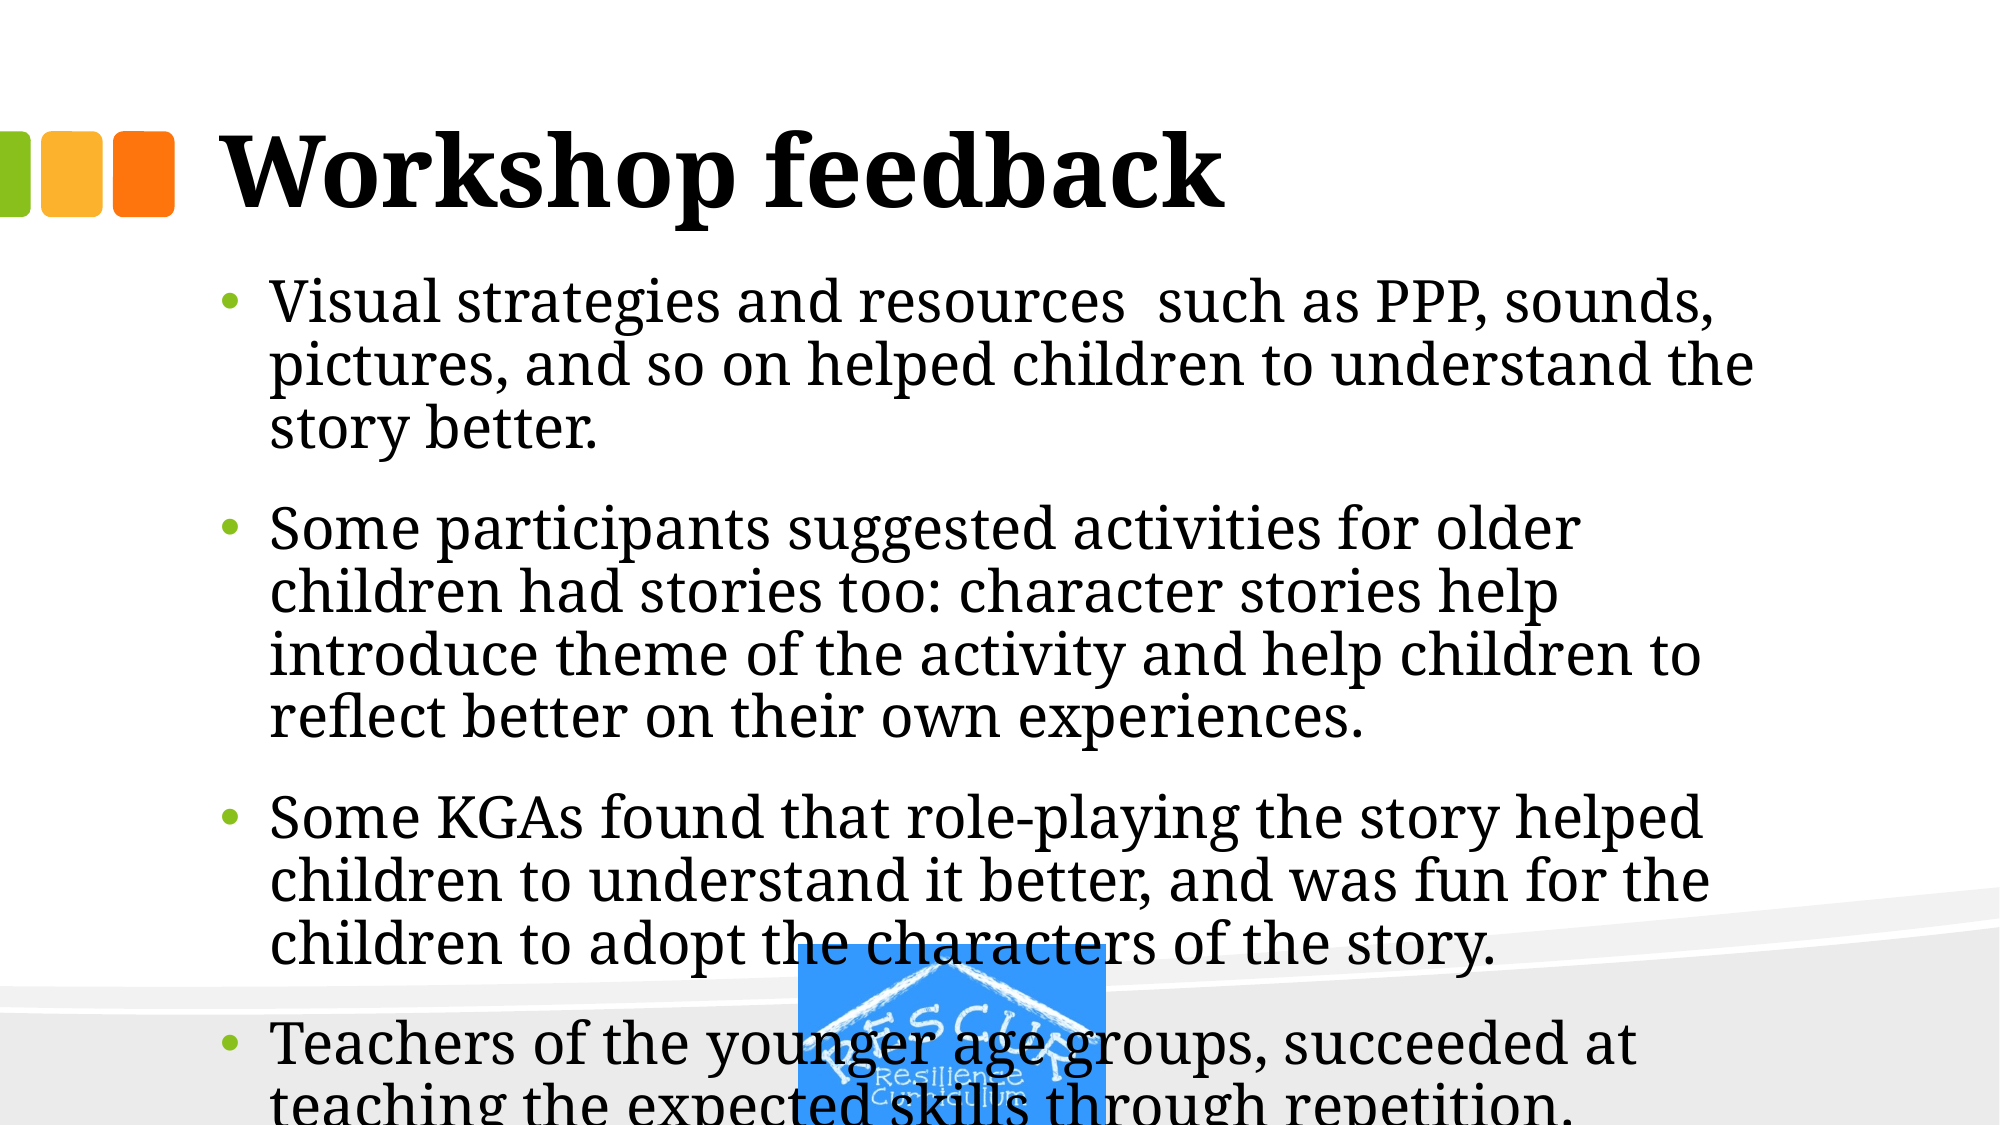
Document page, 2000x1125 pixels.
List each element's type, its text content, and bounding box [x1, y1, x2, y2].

list Visual strategies and resources such as PPP, sounds, pictures, and so on helped children to understand the story better. Some participants suggested activities for older children had stories too: character stories help introduce theme of the activity and help children to reflect better on their own experiences. Some KGAs found that role-playing the story helped children to understand it better, and was fun for the children to adopt the characters of the story. Teachers of the younger age groups, succeeded at teaching the expected skills through repetition. [199, 262, 1800, 1013]
title Workshop feedback [199, 24, 1800, 238]
picture [798, 1013, 1106, 1125]
